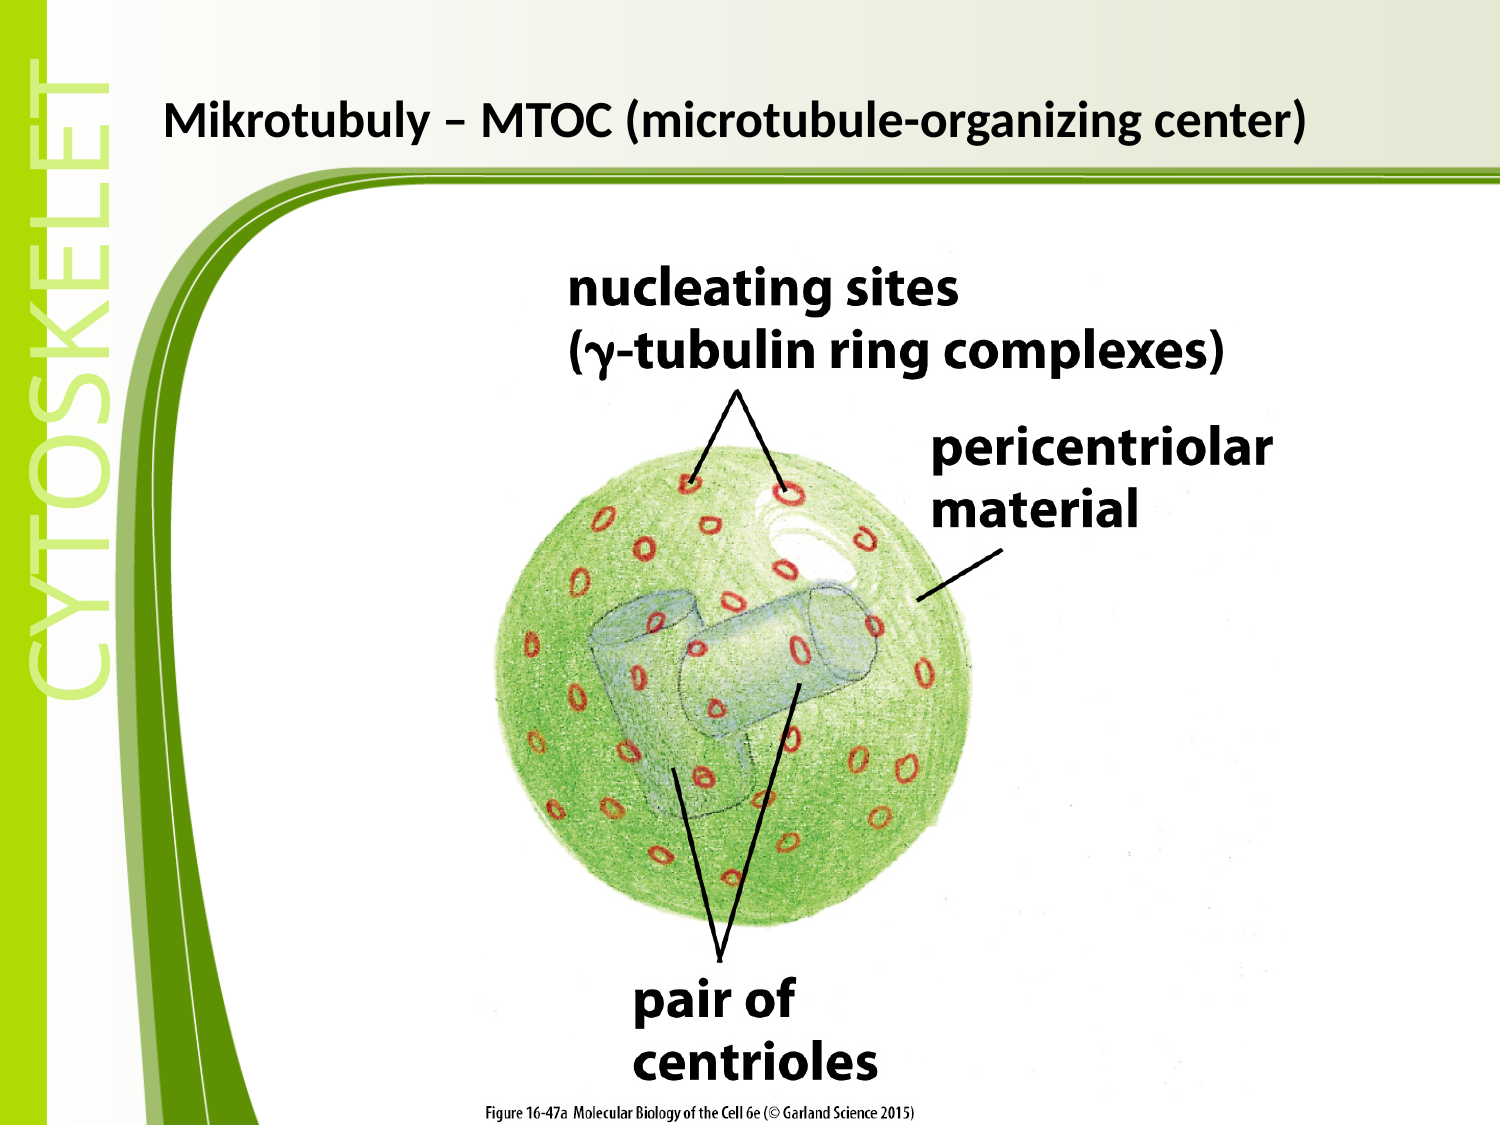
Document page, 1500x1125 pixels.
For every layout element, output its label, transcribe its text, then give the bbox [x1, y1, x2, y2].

picture [0, 0, 1500, 1125]
title Mikrotubuly – MTOC (microtubule-organizing center) [147, 65, 1425, 168]
